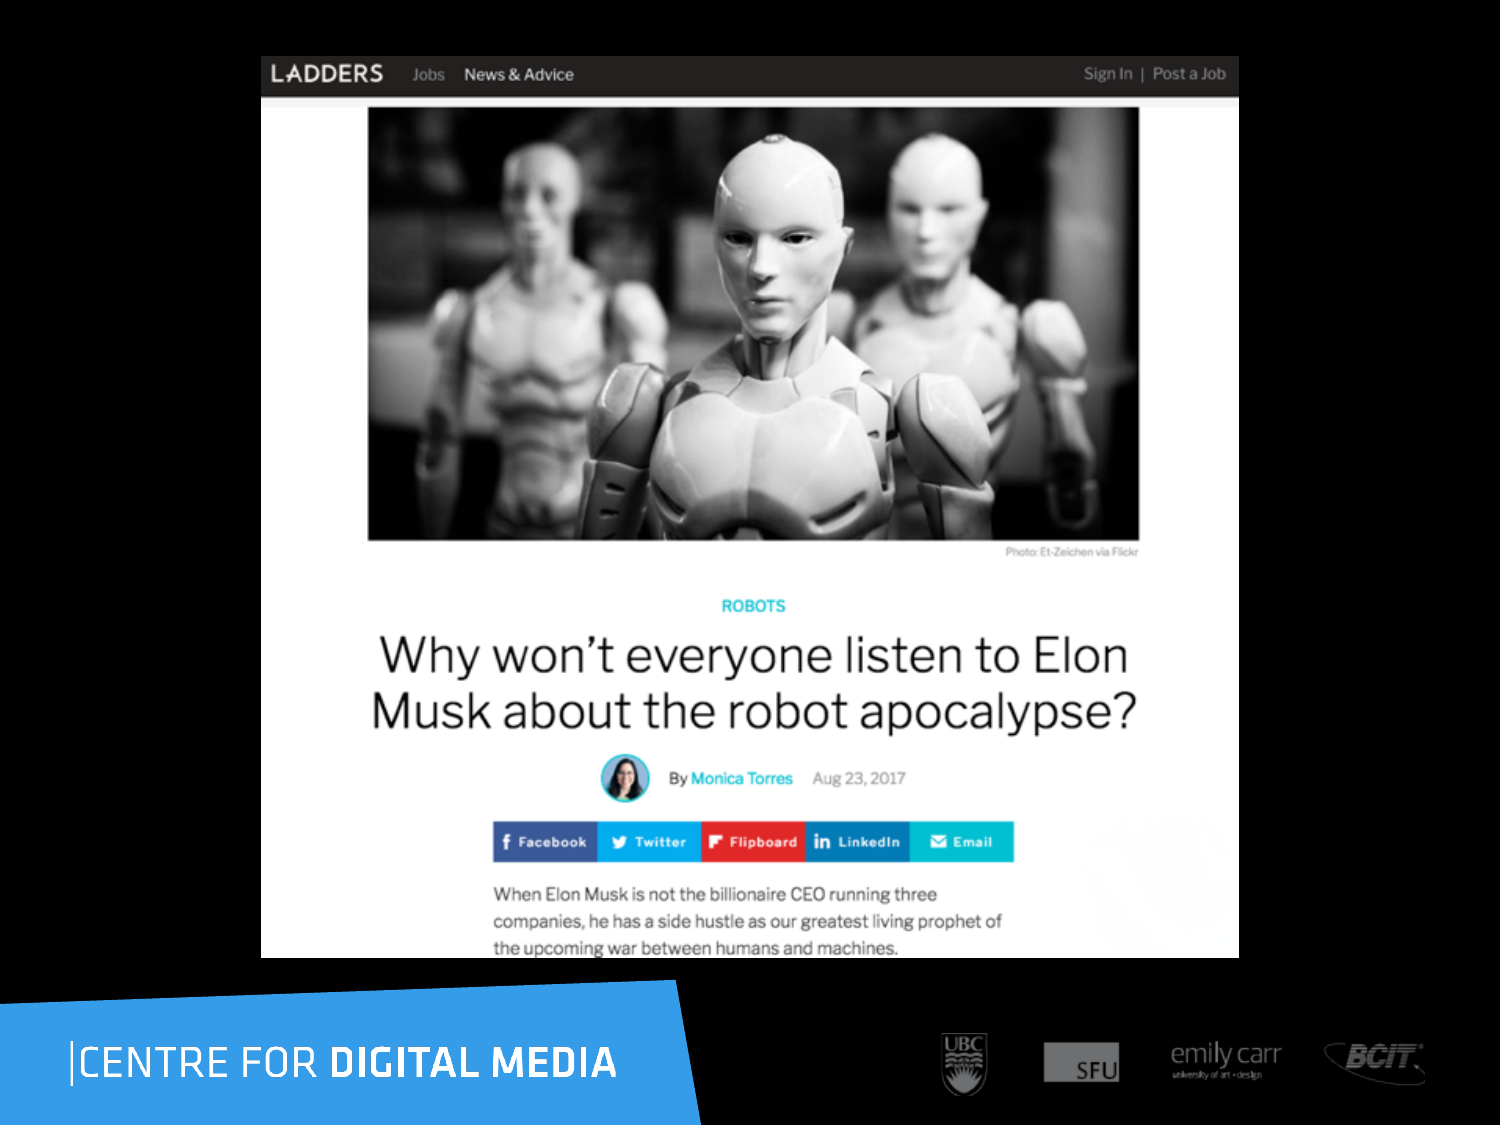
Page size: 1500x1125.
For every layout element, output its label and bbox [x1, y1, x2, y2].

list [261, 56, 1239, 959]
